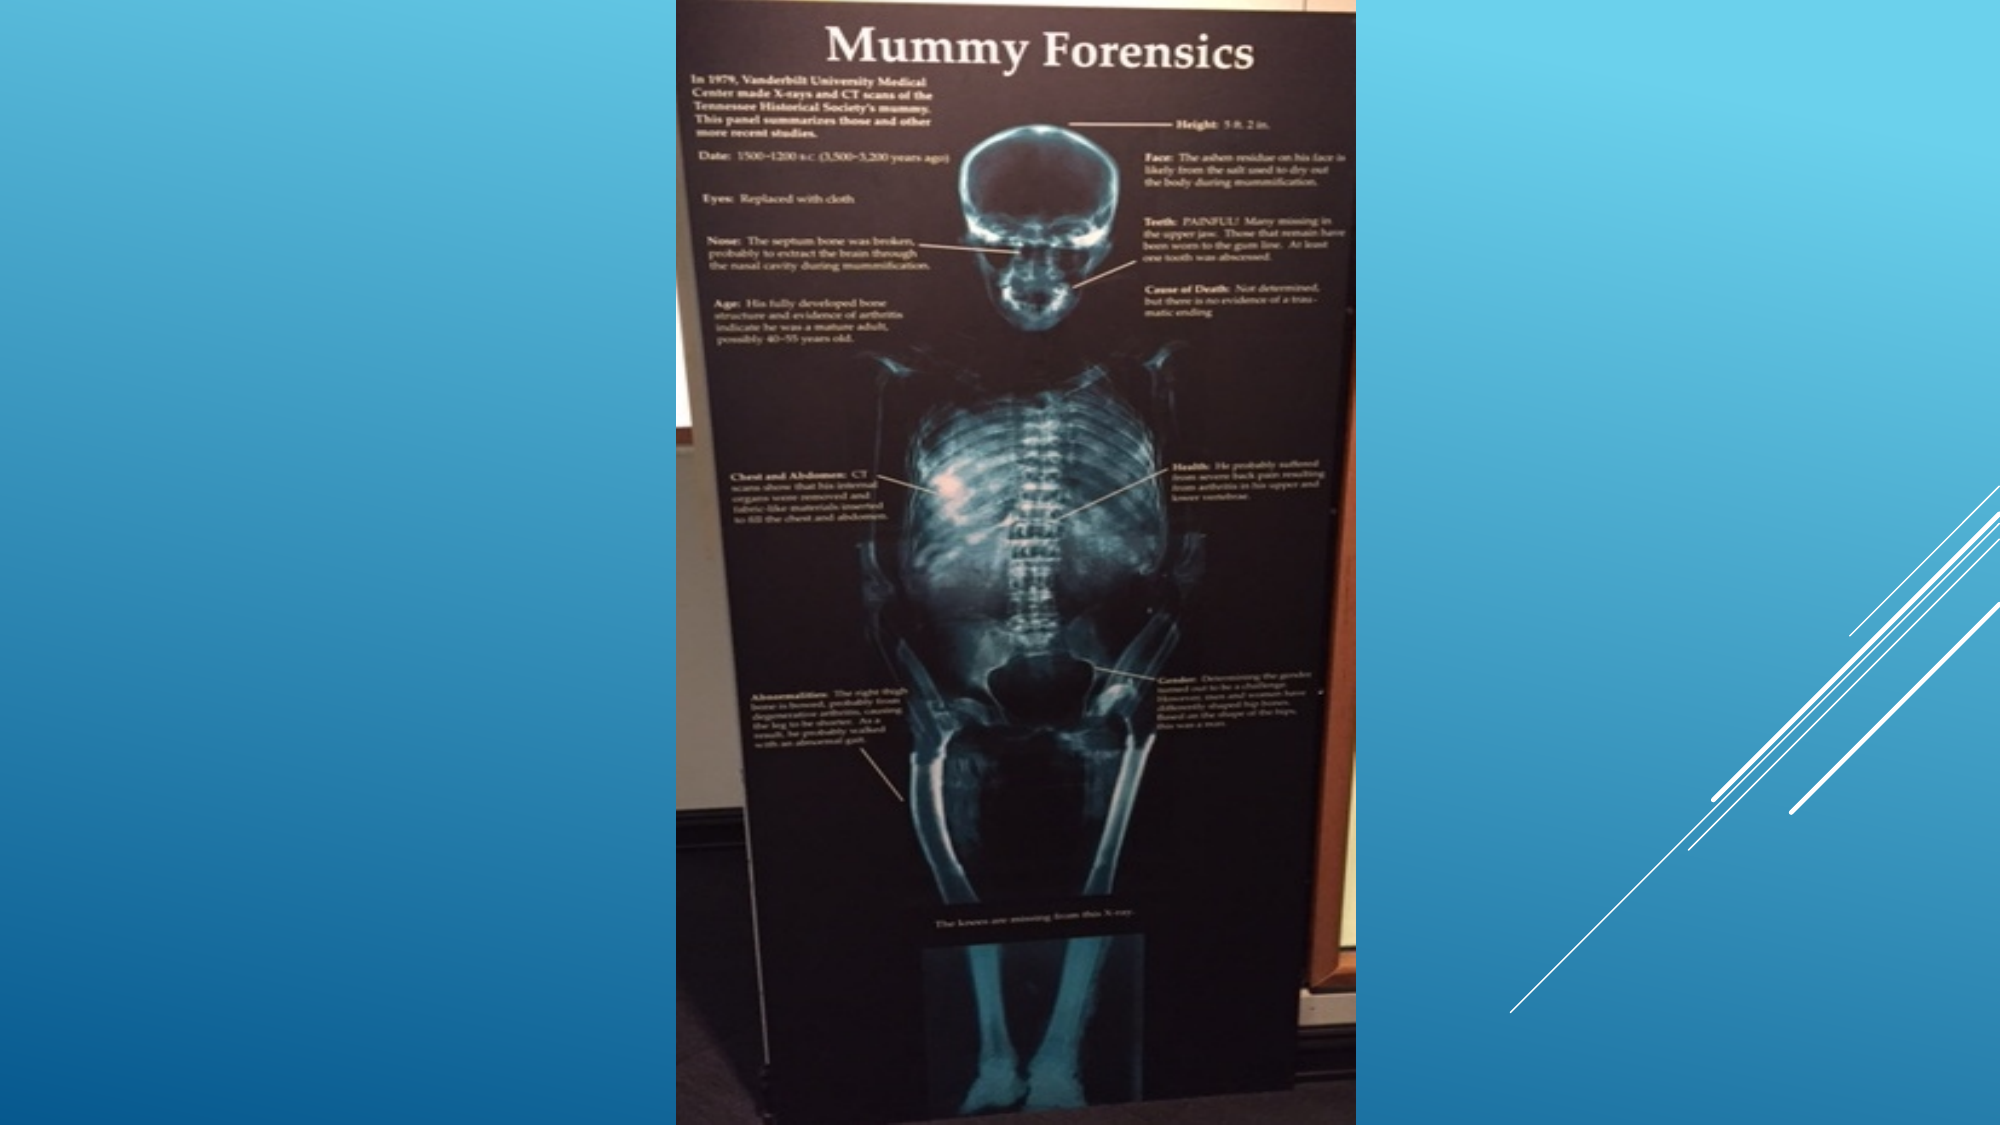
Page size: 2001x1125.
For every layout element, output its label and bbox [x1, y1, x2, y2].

list [675, 0, 1356, 1125]
